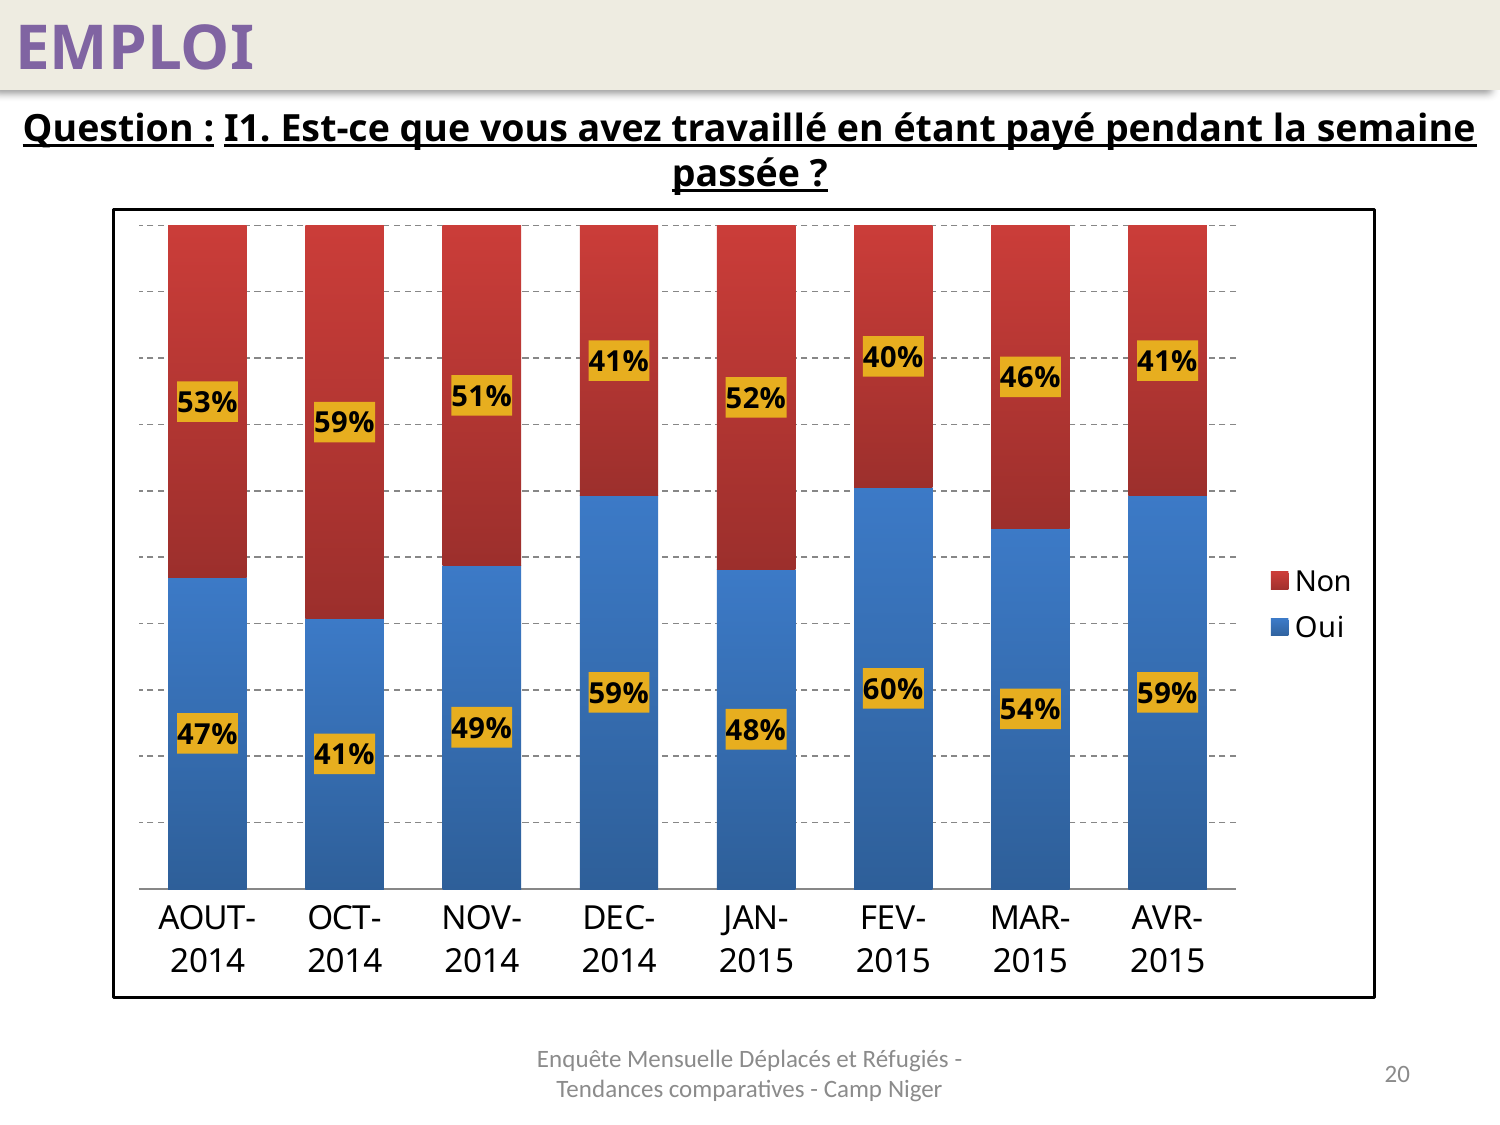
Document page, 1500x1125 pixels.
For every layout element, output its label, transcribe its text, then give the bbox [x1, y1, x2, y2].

chart [111, 207, 1377, 1000]
slide_number 20 [1074, 1042, 1425, 1103]
footer Enquête Mensuelle Déplacés et Réfugiés - Tendances comparatives - Camp Niger [512, 1042, 988, 1103]
text_box Question : I1. Est-ce que vous avez travaillé en étant payé pendant la semaine passée ? [0, 96, 1500, 202]
text_box EMPLOI [0, 0, 1500, 92]
